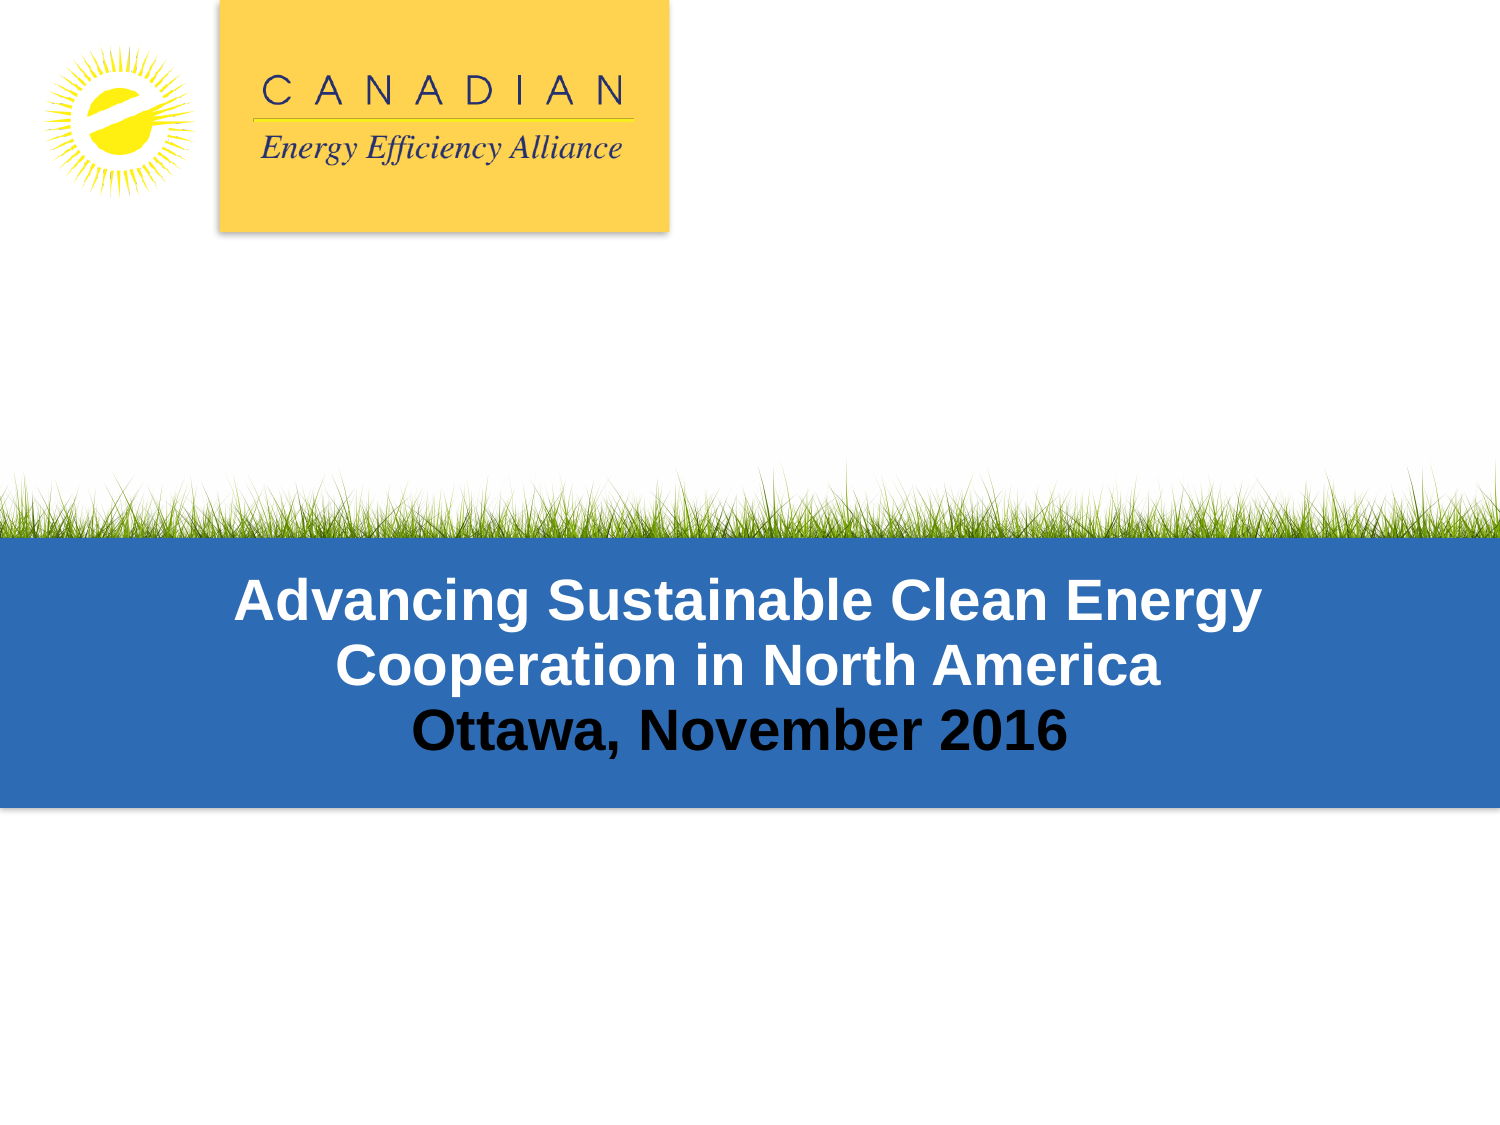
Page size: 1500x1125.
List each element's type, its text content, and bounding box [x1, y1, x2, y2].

title Advancing Sustainable Clean Energy Cooperation in North America Ottawa, November 2016 [111, 544, 1387, 787]
picture [0, 439, 1500, 537]
